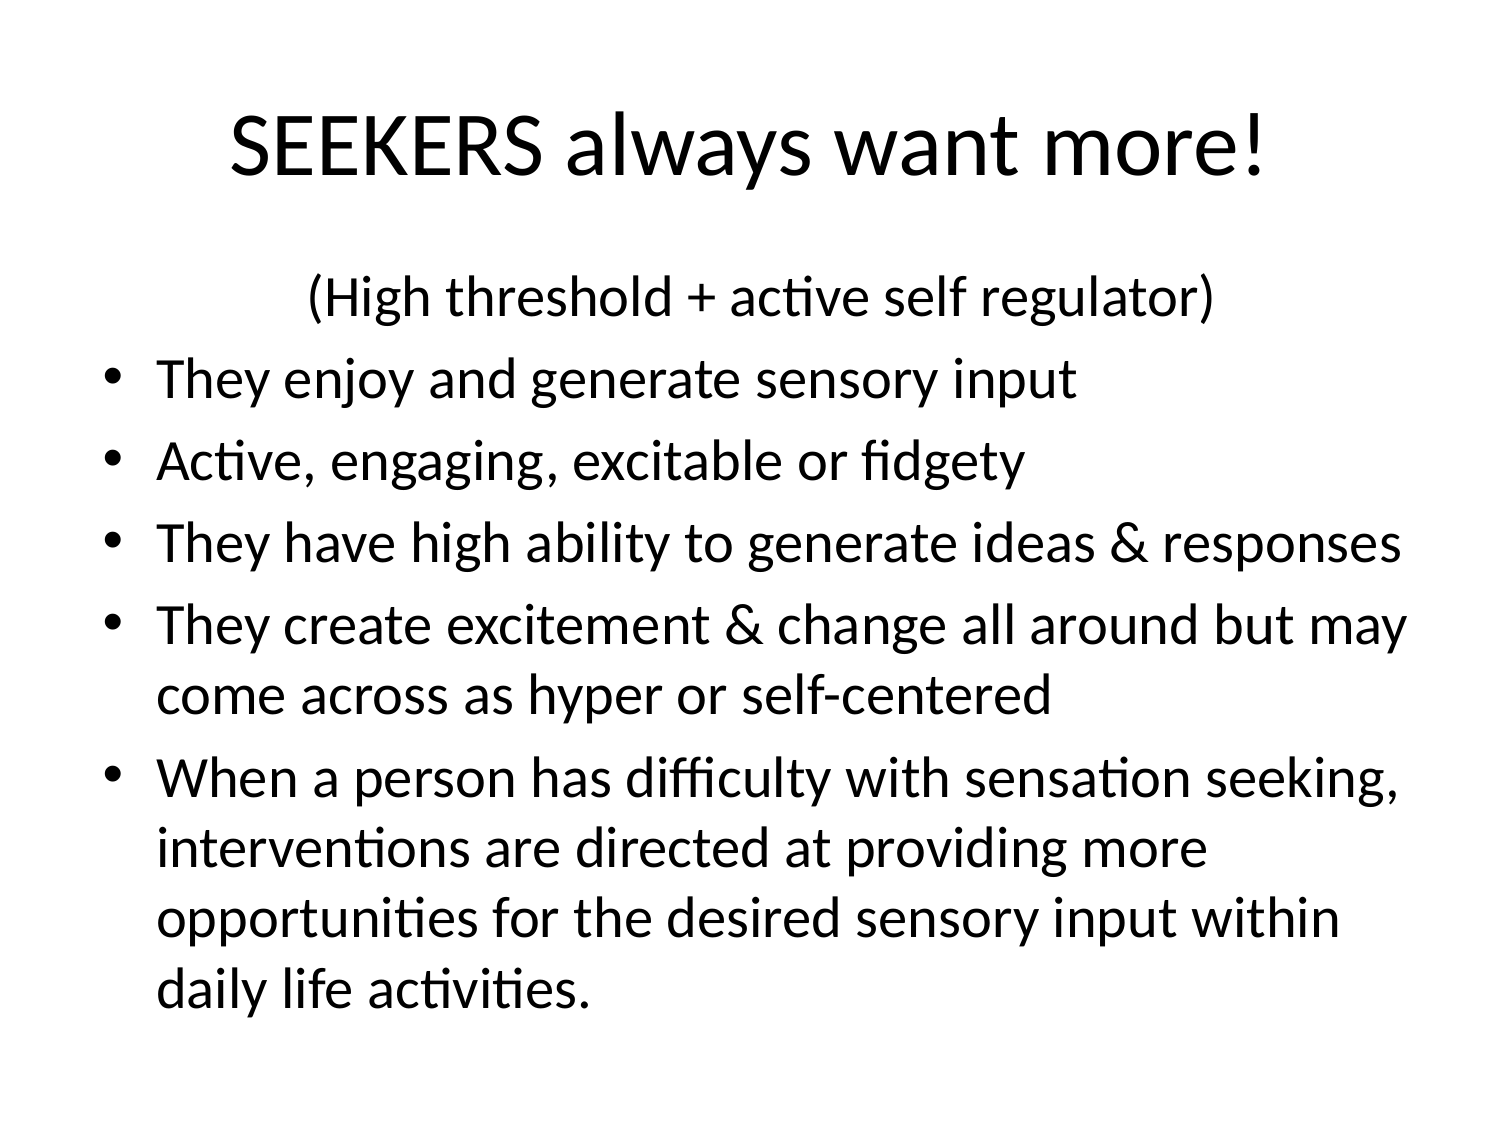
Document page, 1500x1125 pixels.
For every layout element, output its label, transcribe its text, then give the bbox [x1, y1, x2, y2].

title SEEKERS always want more! [75, 45, 1425, 233]
list (High threshold + active self regulator) They enjoy and generate sensory input Active, engaging, excitable or fidgety They have high ability to generate ideas & responses They create excitement & change all around but may come across as hyper or self-centered When a person has difficulty with sensation seeking, interventions are directed at providing more opportunities for the desired sensory input within daily life activities. [87, 249, 1438, 1043]
